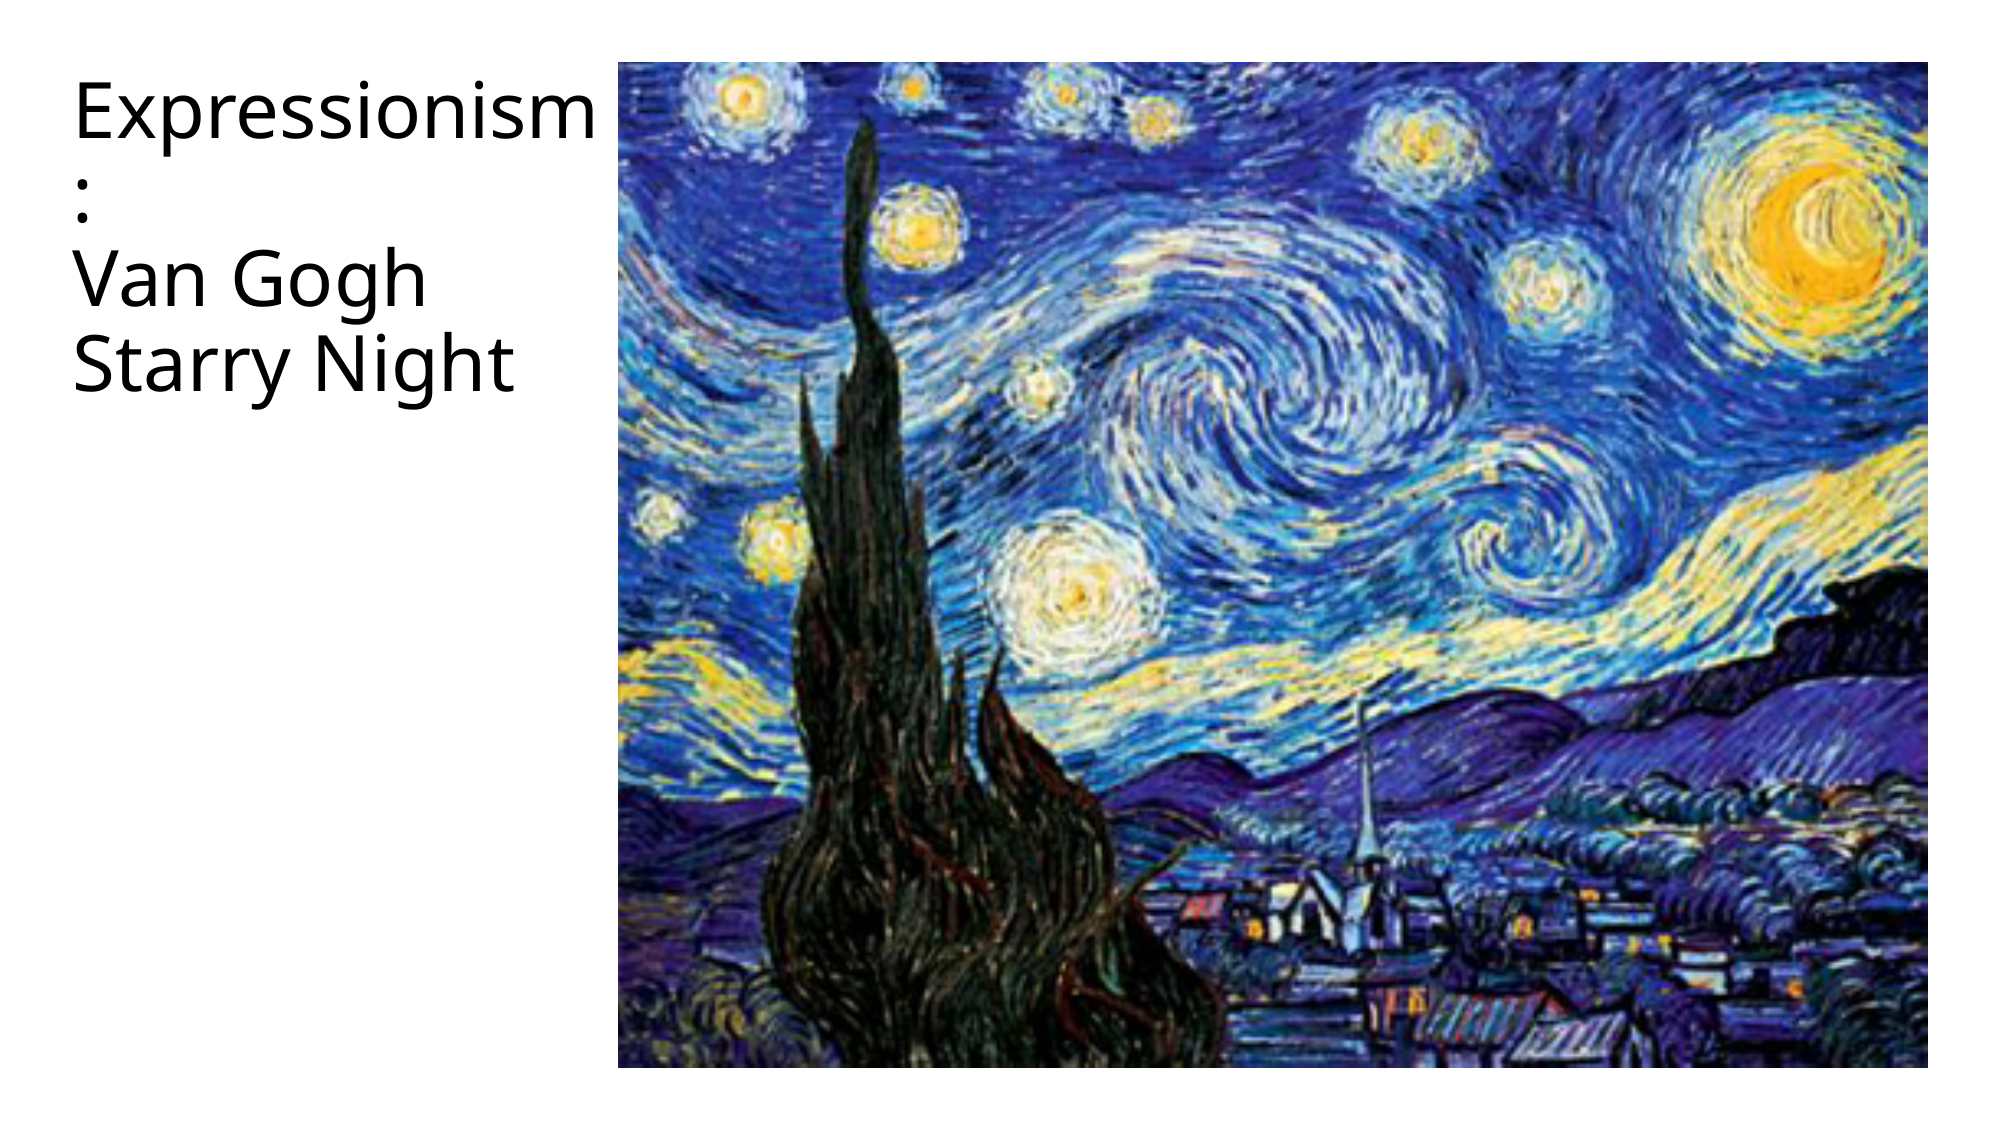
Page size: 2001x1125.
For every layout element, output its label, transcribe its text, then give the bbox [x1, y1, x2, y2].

title Expressionism: Van Gogh Starry Night [57, 62, 618, 417]
picture [618, 62, 1928, 1068]
